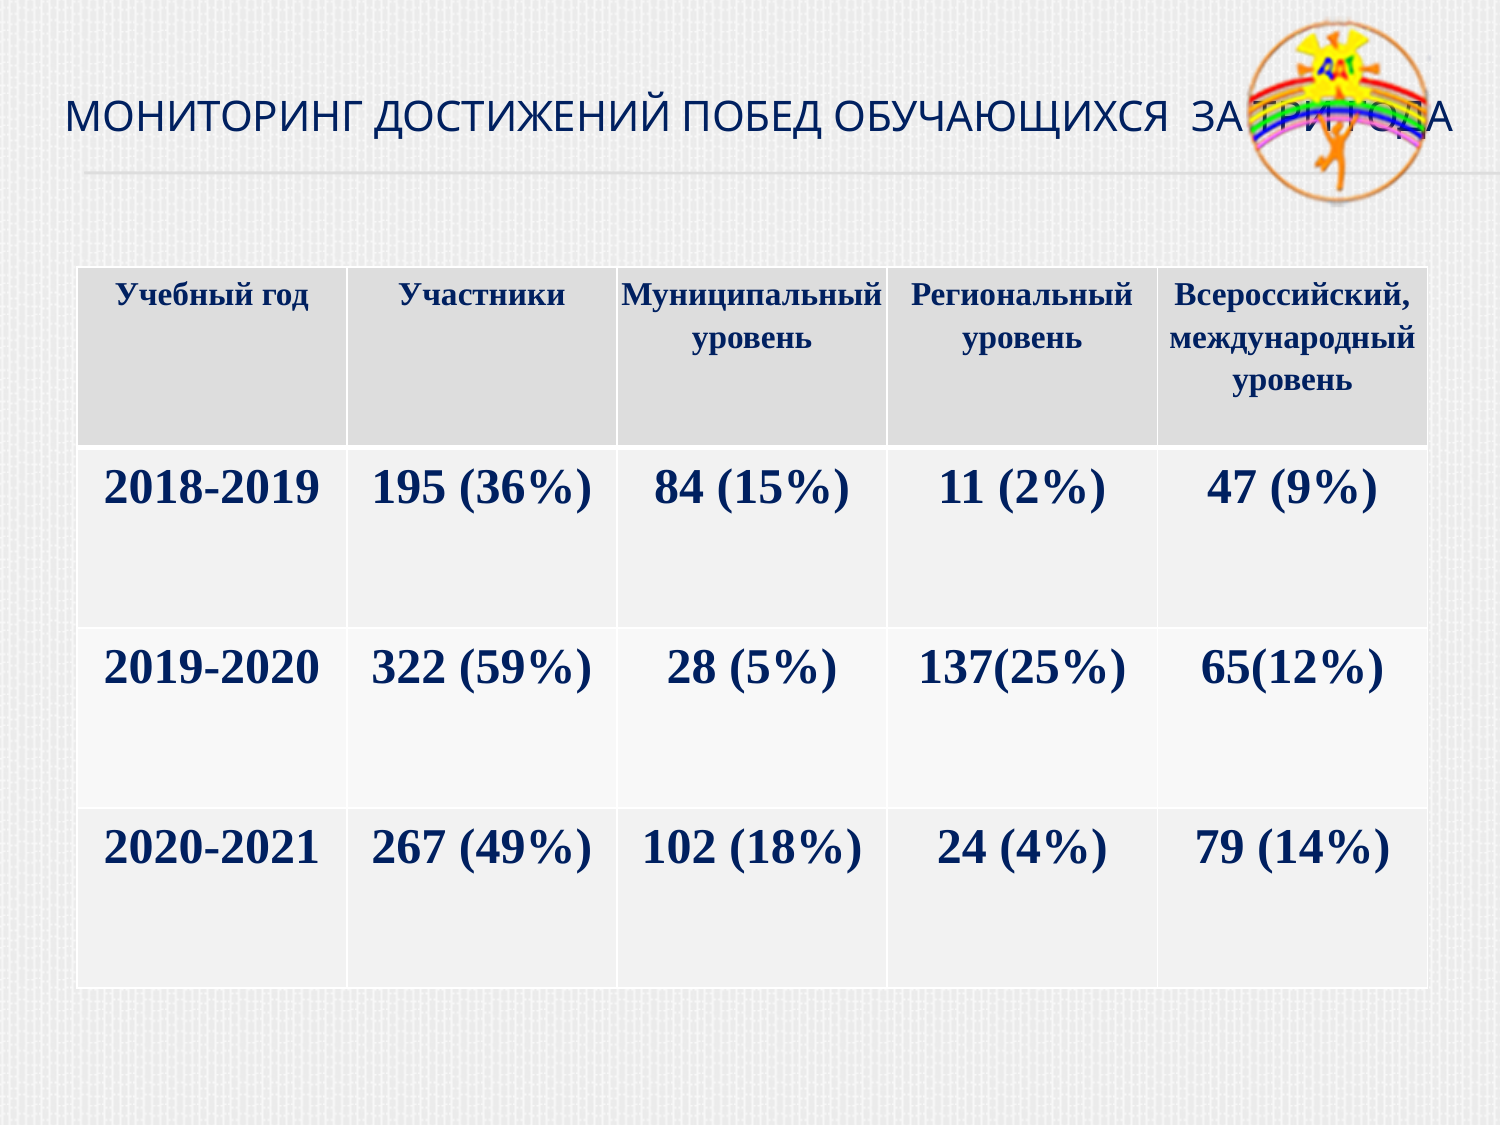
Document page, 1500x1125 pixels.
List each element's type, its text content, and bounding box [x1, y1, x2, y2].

table_cell 65(12%) [1158, 629, 1427, 807]
table_cell 24 (4%) [888, 809, 1157, 987]
table_header Всероссийский, международный уровень [1158, 268, 1427, 445]
table_cell 2019-2020 [78, 629, 346, 807]
table_cell 2018-2019 [78, 450, 346, 627]
table_cell 2020-2021 [78, 809, 346, 987]
table_cell 11 (2%) [888, 450, 1157, 627]
picture [1245, 0, 1469, 223]
table_cell 137(25%) [888, 629, 1157, 807]
table_header Участники [348, 268, 616, 445]
table_header Учебный год [78, 268, 346, 445]
table_cell 28 (5%) [618, 629, 886, 807]
table_cell 102 (18%) [618, 809, 886, 987]
title Мониторинг достижений побед обучающихся за три года [50, 75, 1235, 213]
table_cell 84 (15%) [618, 450, 886, 627]
table_header Муниципальный уровень [618, 268, 886, 445]
table_cell 267 (49%) [348, 809, 616, 987]
table_cell 79 (14%) [1158, 809, 1427, 987]
table_cell 47 (9%) [1158, 450, 1427, 627]
table_cell 195 (36%) [348, 450, 616, 627]
table_cell 322 (59%) [348, 629, 616, 807]
table_header Региональный уровень [888, 268, 1157, 445]
